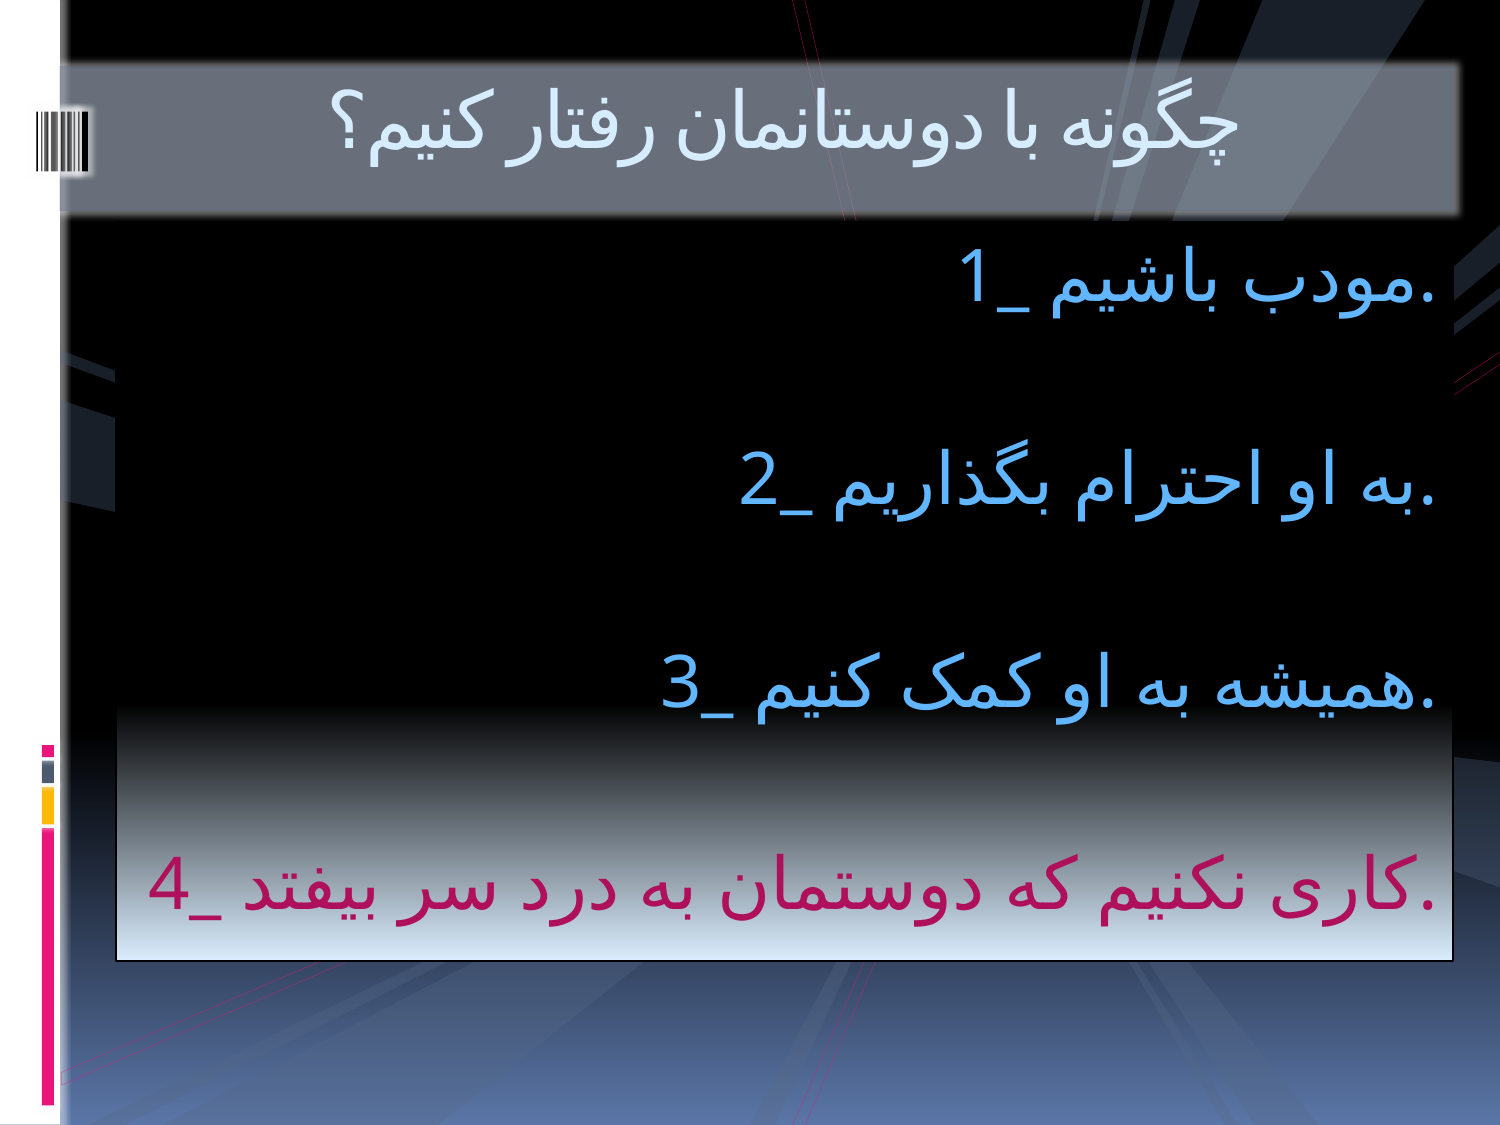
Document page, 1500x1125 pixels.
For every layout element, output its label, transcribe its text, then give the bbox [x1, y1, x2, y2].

list 1_ مودب باشیم. 2_ به او احترام بگذاریم. 3_ همیشه به او کمک کنیم. 4_ کاری نکنیم که دوستمان به درد سر بیفتد. [115, 221, 1454, 962]
title چگونه با دوستانمان رفتار کنیم؟ [115, 58, 1454, 212]
